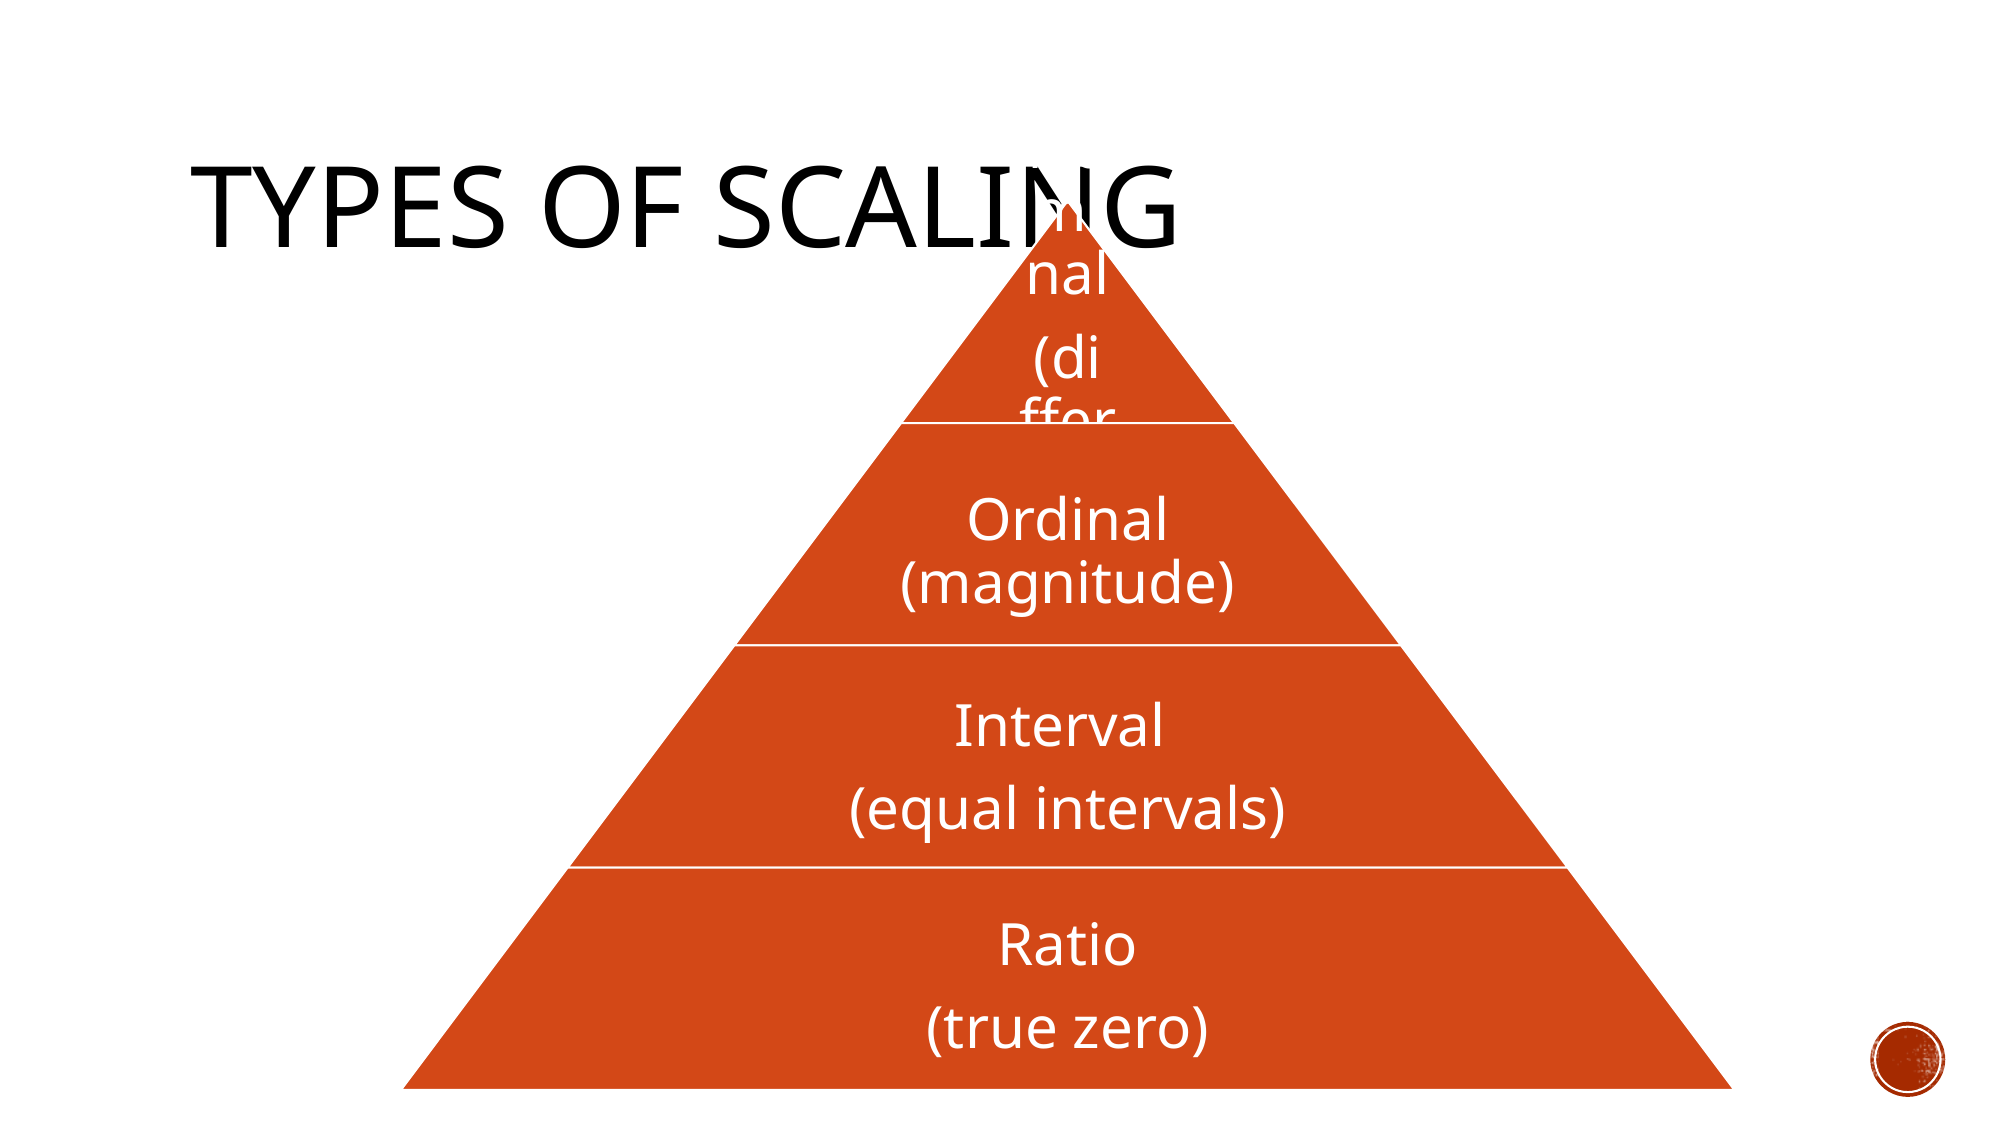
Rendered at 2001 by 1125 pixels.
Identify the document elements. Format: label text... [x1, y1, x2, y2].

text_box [401, 201, 1733, 1087]
title Types of scaling [175, 79, 1826, 344]
